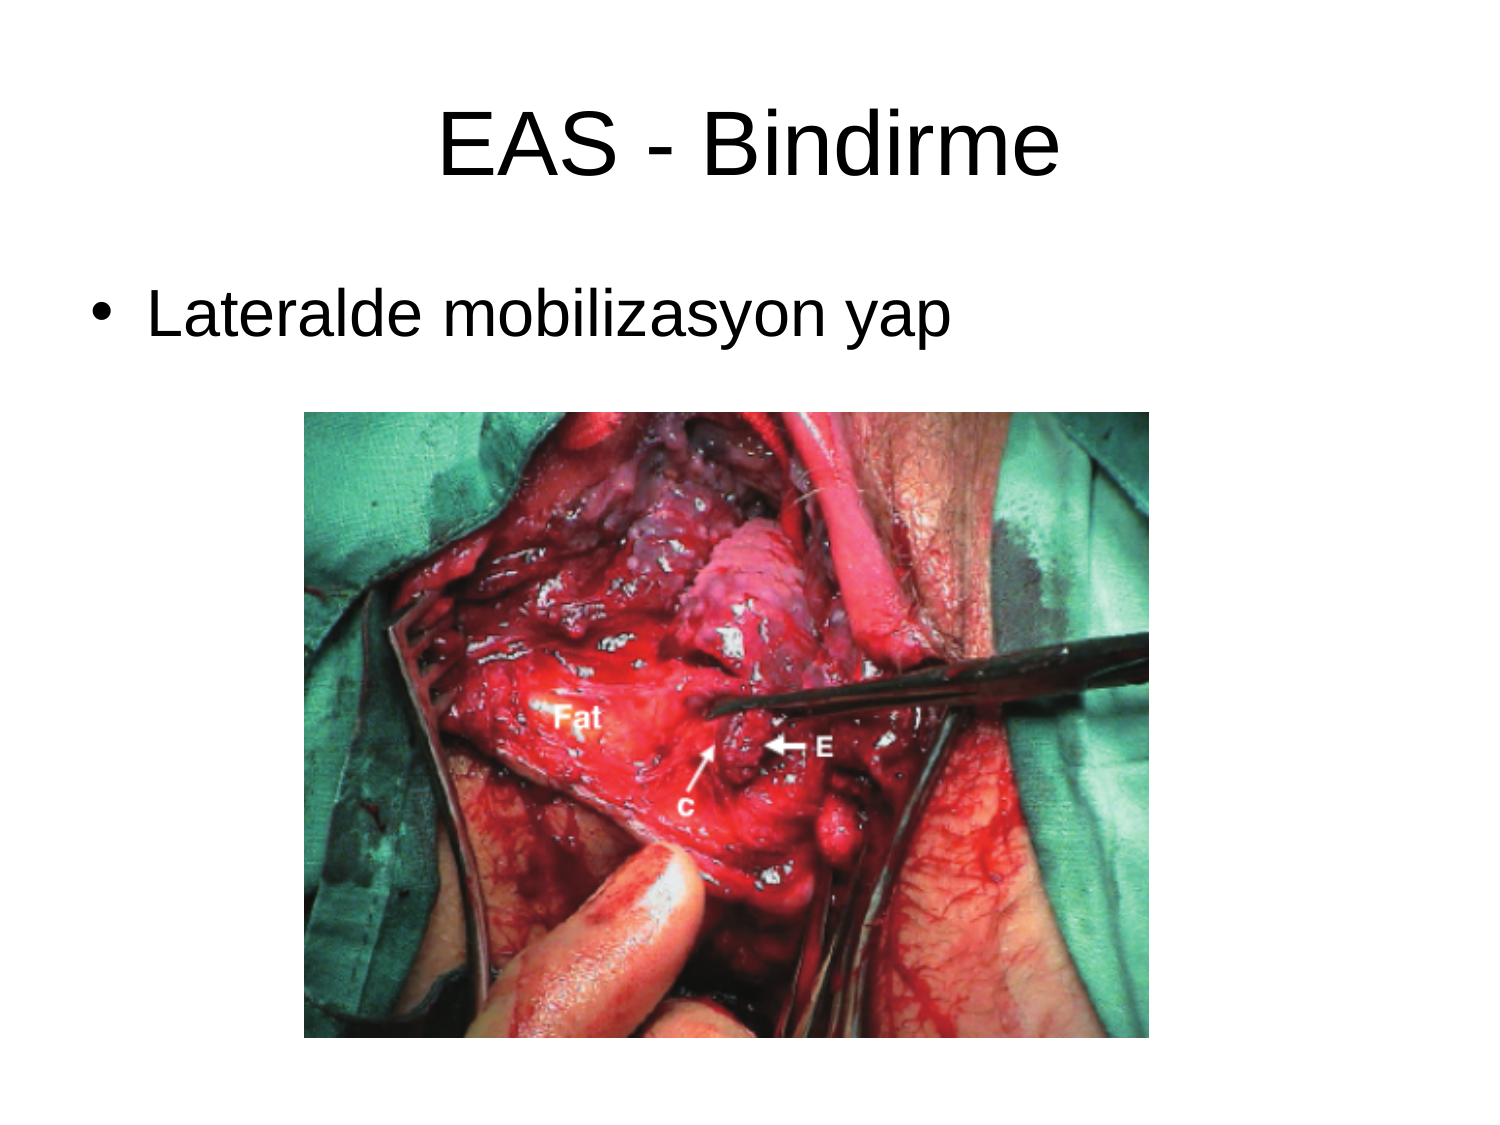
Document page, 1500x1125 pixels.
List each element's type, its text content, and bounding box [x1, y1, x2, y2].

picture [304, 412, 1149, 1039]
title EAS - Bindirme [75, 45, 1425, 233]
list Lateralde mobilizasyon yap [75, 262, 1425, 1005]
